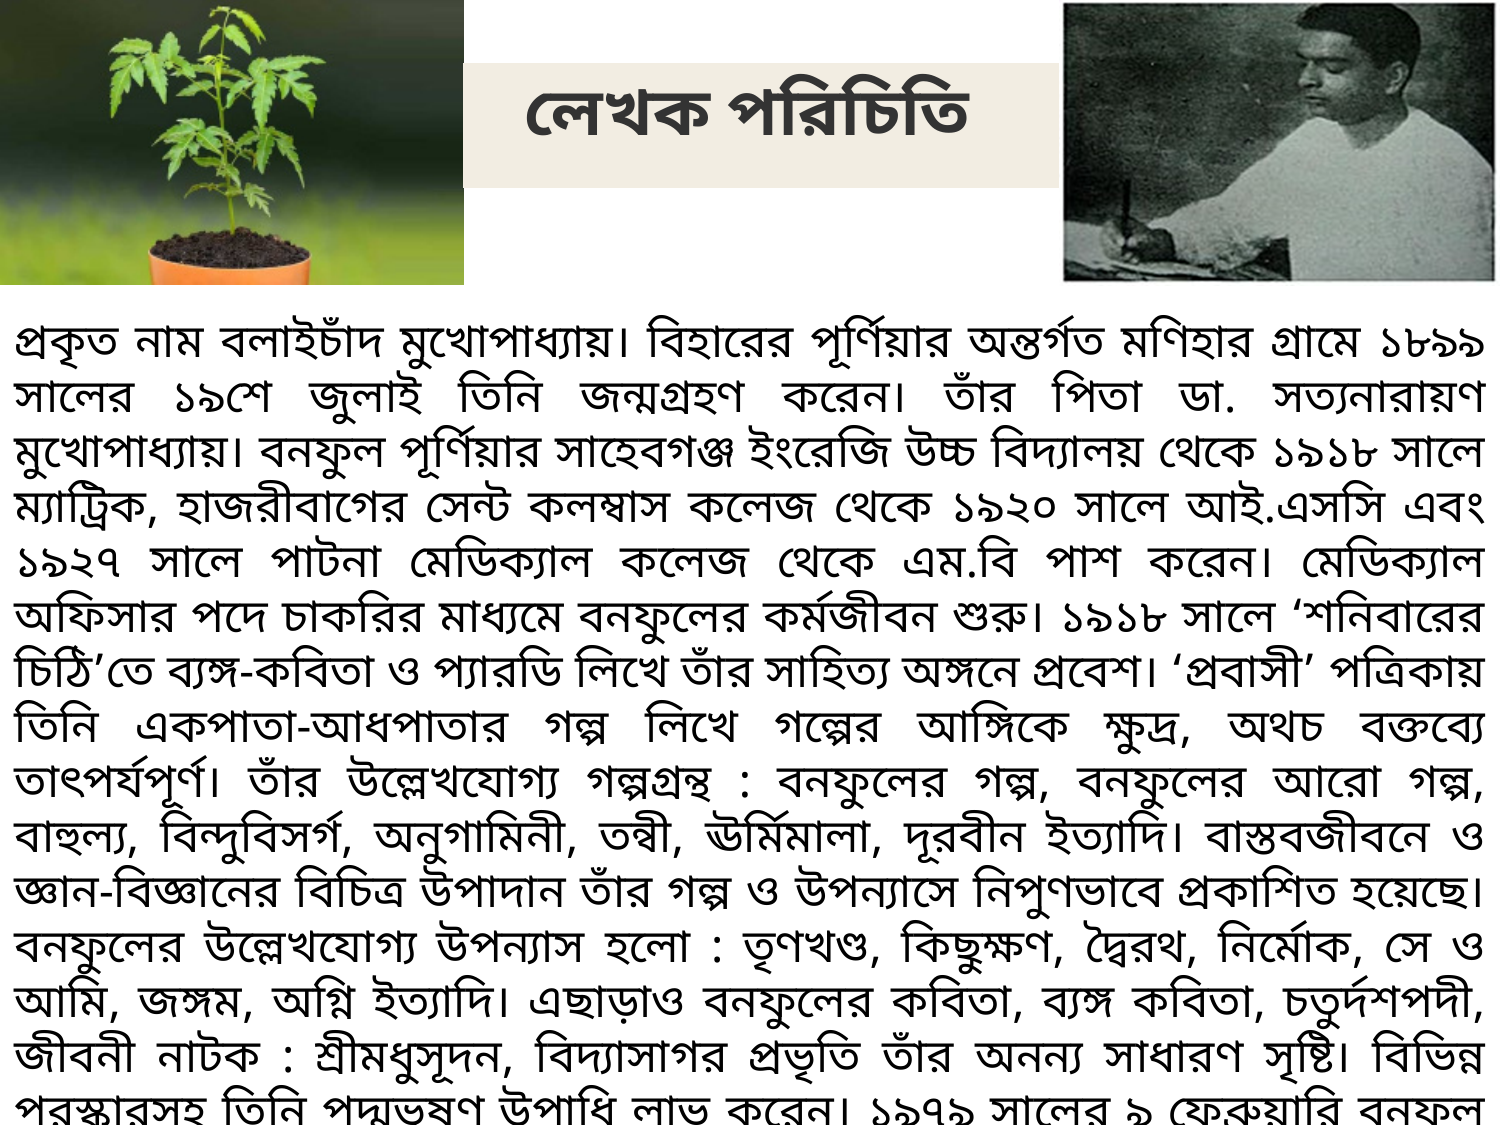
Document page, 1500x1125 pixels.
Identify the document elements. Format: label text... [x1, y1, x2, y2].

text_box প্রকৃত নাম বলাইচাঁদ মুখোপাধ্যায়। বিহারের পূর্ণিয়ার অন্তর্গত মণিহার গ্রামে ১৮৯৯ সালের ১৯শে জুলাই তিনি জন্মগ্রহণ করেন। তাঁর পিতা ডা. সত্যনারায়ণ মুখোপাধ্যায়। বনফুল পূর্ণিয়ার সাহেবগঞ্জ ইংরেজি উচ্চ বিদ্যালয় থেকে ১৯১৮ সালে ম্যাট্রিক, হাজরীবাগের সেন্ট কলম্বাস কলেজ থেকে ১৯২০ সালে আই.এসসি এবং ১৯২৭ সালে পাটনা মেডিক্যাল কলেজ থেকে এম.বি পাশ করেন। মেডিক্যাল অফিসার পদে চাকরির মাধ্যমে বনফুলের কর্মজীবন শুরু। ১৯১৮ সালে ‘শনিবারের চিঠি’তে ব্যঙ্গ-কবিতা ও প্যারডি লিখে তাঁর সাহিত্য অঙ্গনে প্রবেশ। ‘প্রবাসী’ পত্রিকায় তিনি একপাতা-আধপাতার গল্প লিখে গল্পের আঙ্গিকে ক্ষুদ্র, অথচ বক্তব্যে তাৎপর্যপূর্ণ। তাঁর উল্লেখযোগ্য গল্পগ্রন্থ : বনফুলের গল্প, বনফুলের আরো গল্প, বাহুল্য, বিন্দুবিসর্গ, অনুগামিনী, তন্বী, ঊর্মিমালা, দূরবীন ইত্যাদি। বাস্তবজীবনে ও জ্ঞান-বিজ্ঞানের বিচিত্র উপাদান তাঁর গল্প ও উপন্যাসে নিপুণভাবে প্রকাশিত হয়েছে। বনফুলের উল্লেখযোগ্য উপন্যাস হলো : তৃণখণ্ড, কিছুক্ষণ, দ্বৈরথ, নির্মোক, সে ও আমি, জঙ্গম, অগ্নি ইত্যাদি। এছাড়াও বনফুলের কবিতা, ব্যঙ্গ কবিতা, চতুর্দশপদী, জীবনী নাটক : শ্রীমধুসূদন, বিদ্যাসাগর প্রভৃতি তাঁর অনন্য সাধারণ সৃষ্টি। বিভিন্ন পুরস্কারসহ তিনি পদ্মভূষণ উপাধি লাভ করেন। ১৯৭৯ সালের ৯ ফেব্রুয়ারি বনফুল কলকাতায় মৃত্যুবরণ করেন।] [0, 304, 1500, 1125]
text_box লেখক পরিচিতি [468, 63, 1054, 188]
picture [0, 0, 464, 285]
picture [1059, 0, 1500, 287]
